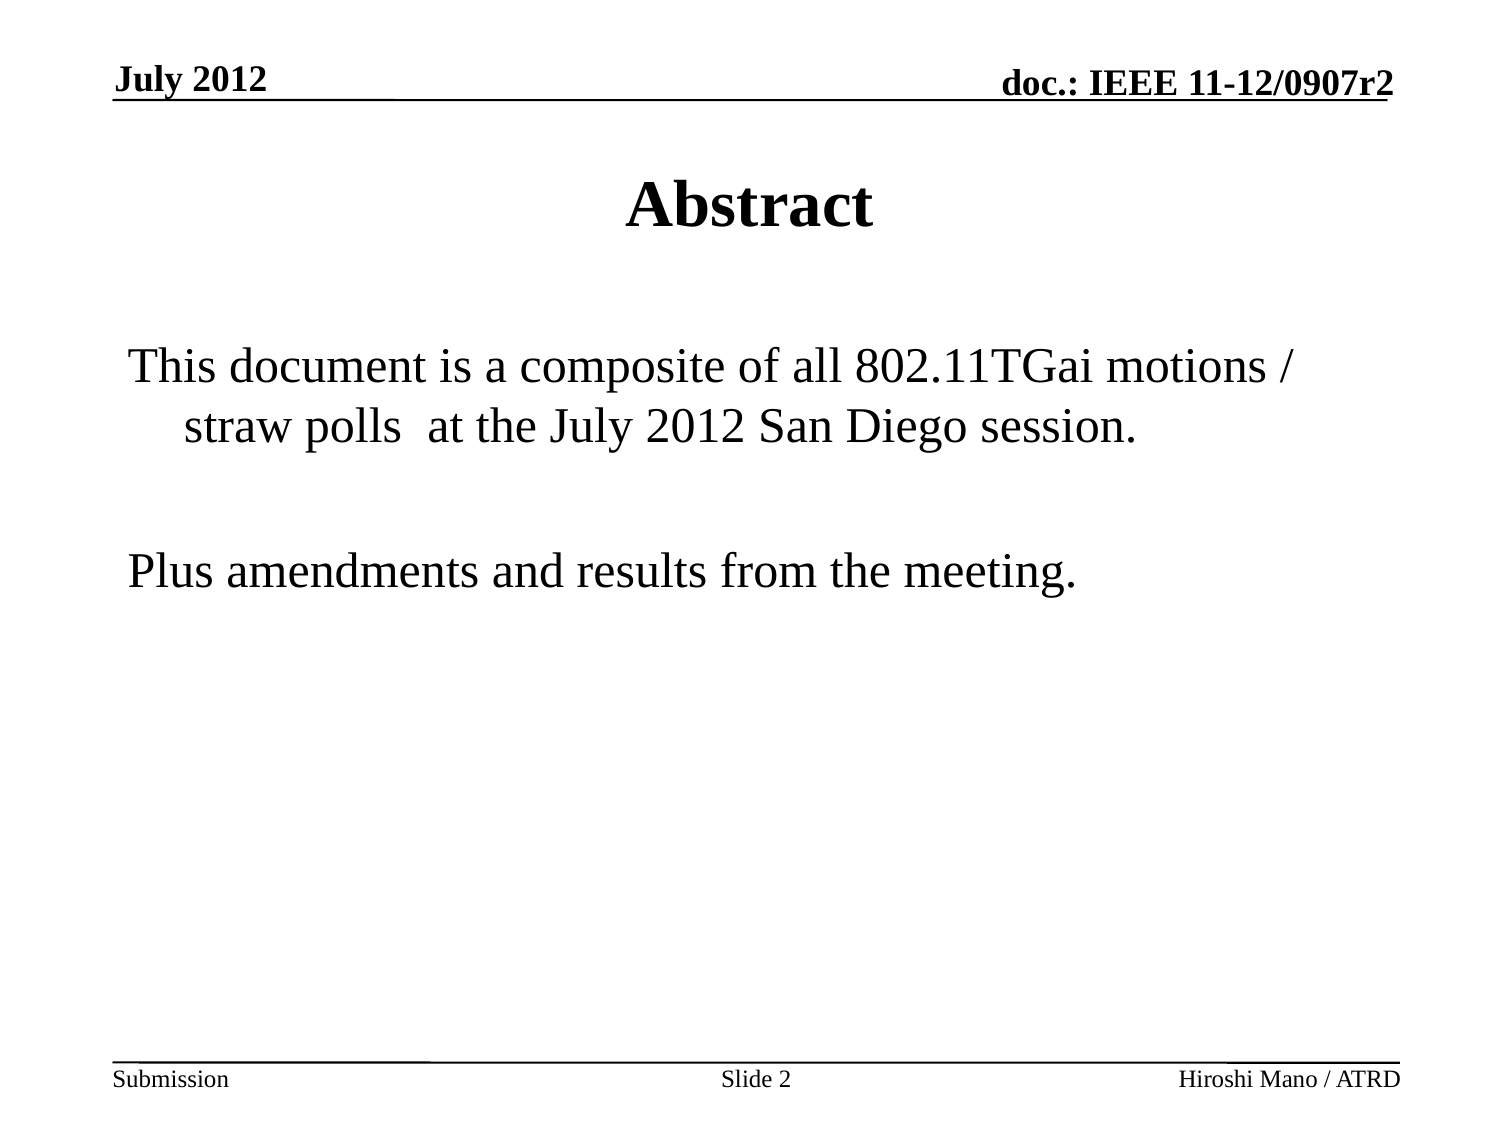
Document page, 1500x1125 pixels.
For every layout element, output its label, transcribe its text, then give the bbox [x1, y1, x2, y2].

list This document is a composite of all 802.11TGai motions / straw polls at the July 2012 San Diego session. Plus amendments and results from the meeting. [112, 324, 1388, 1001]
footer Hiroshi Mano / ATRD [902, 1061, 1402, 1093]
title Abstract [112, 112, 1388, 288]
slide_number Slide 2 [712, 1061, 800, 1123]
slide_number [114, 54, 540, 100]
